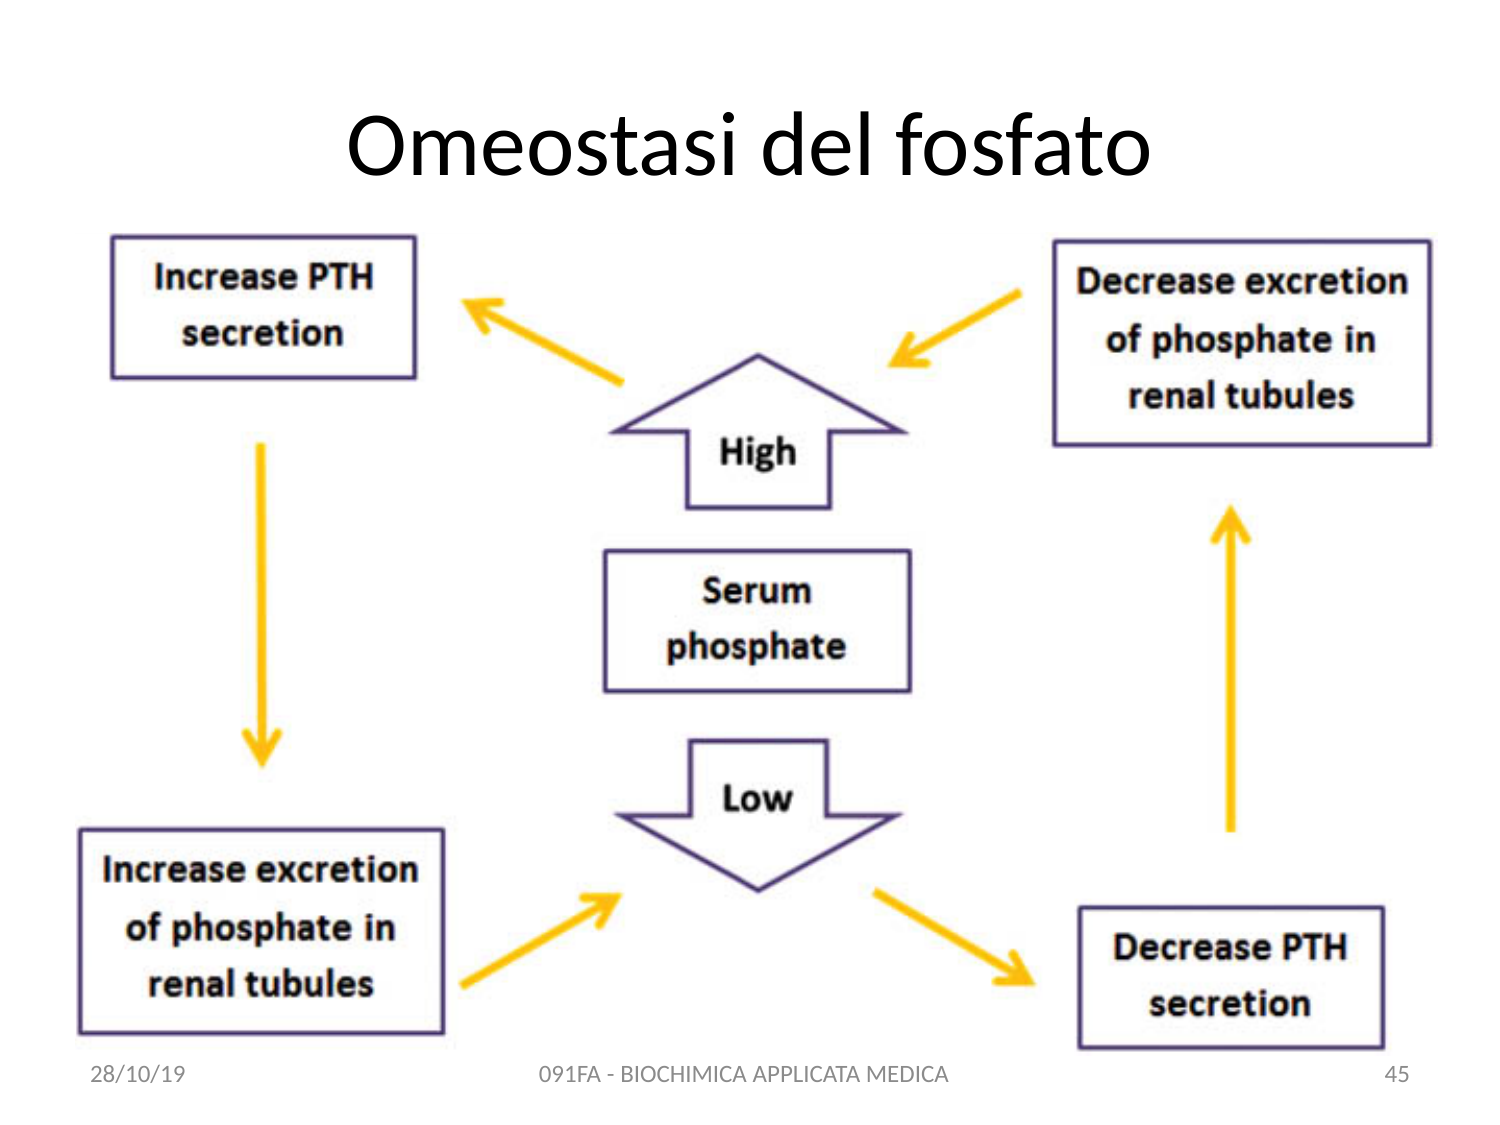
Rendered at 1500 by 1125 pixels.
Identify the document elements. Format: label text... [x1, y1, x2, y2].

slide_number 45 [1074, 1064, 1425, 1103]
picture [74, 232, 1438, 1056]
footer 091FA - BIOCHIMICA APPLICATA MEDICA [512, 1064, 988, 1103]
title Omeostasi del fosfato [75, 45, 1425, 230]
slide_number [75, 1063, 425, 1103]
